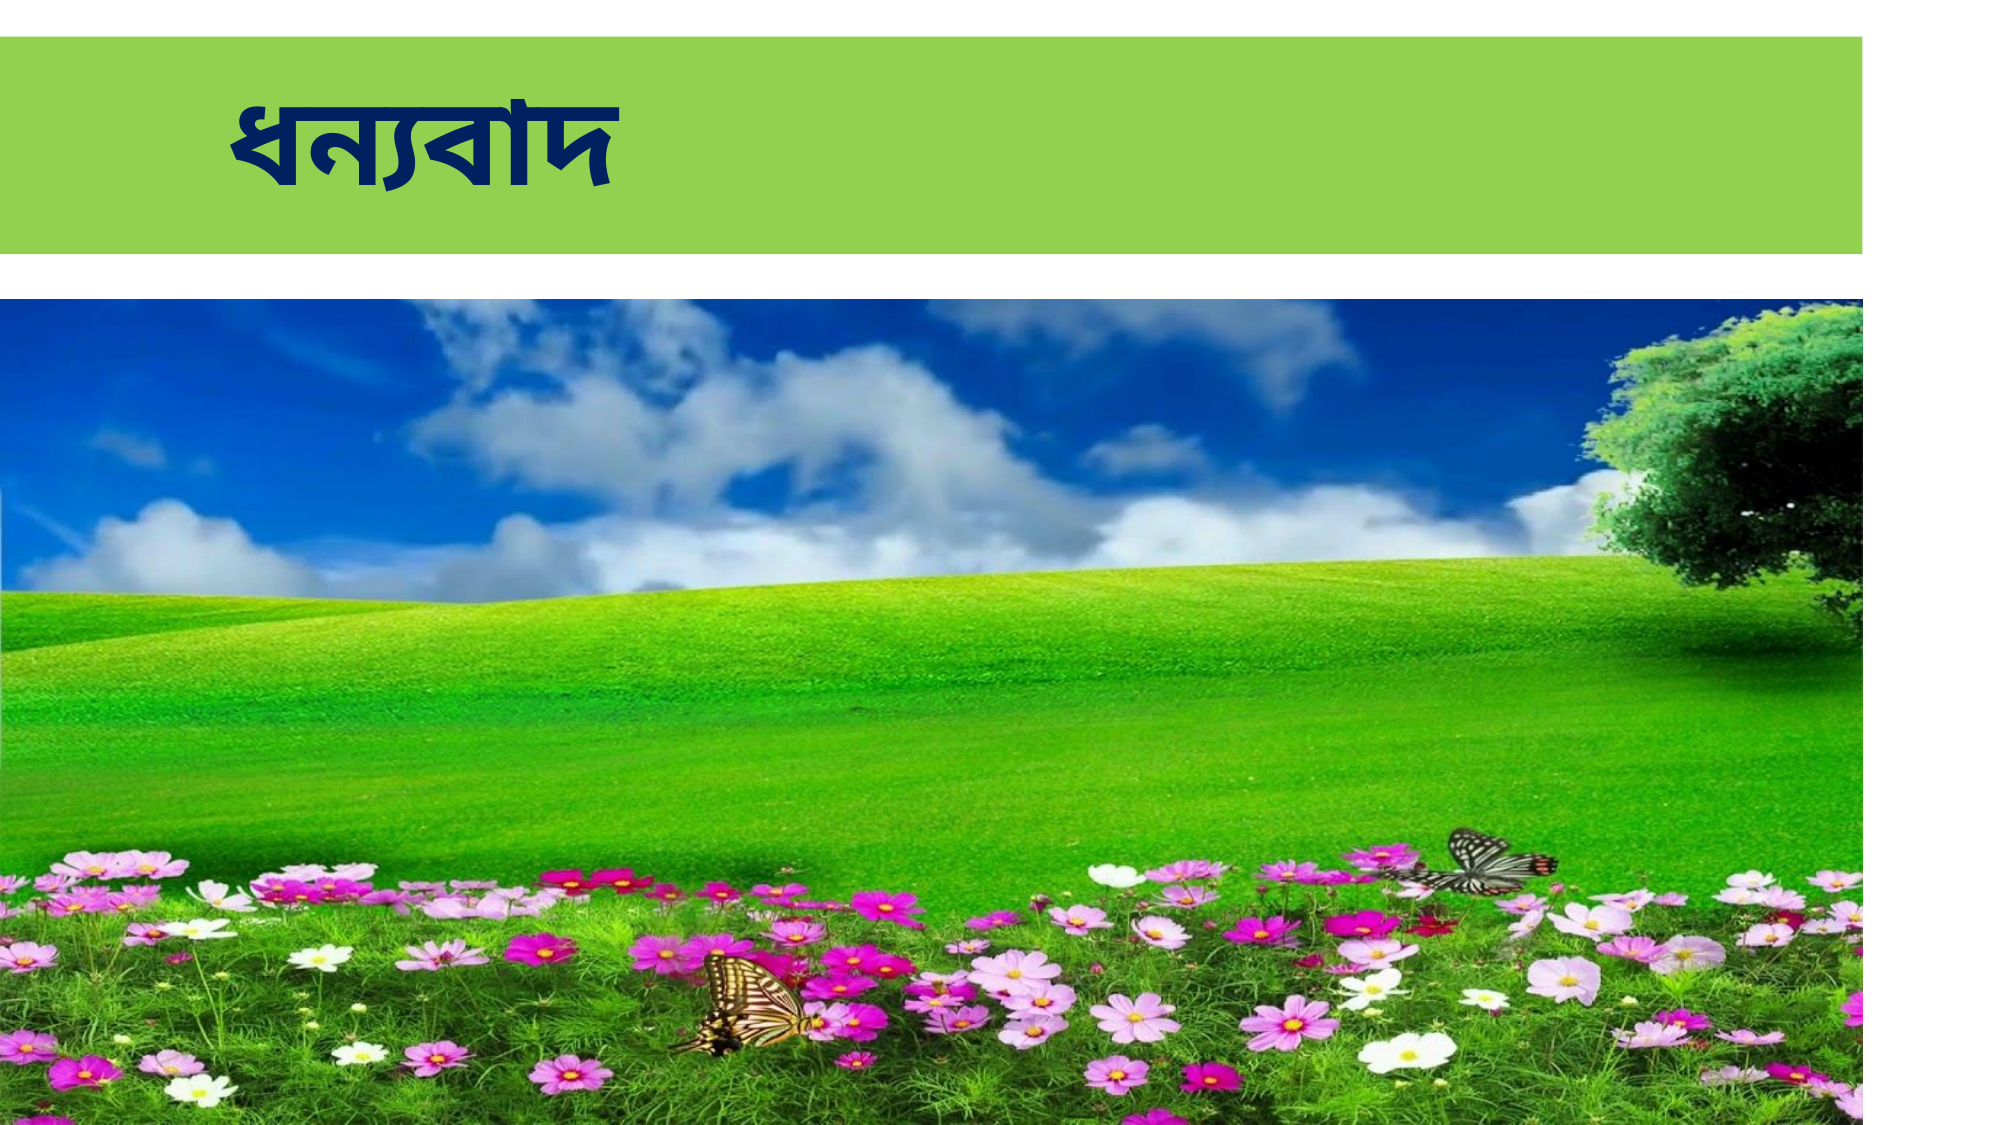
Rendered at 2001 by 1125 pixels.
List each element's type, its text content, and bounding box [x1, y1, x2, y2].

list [0, 299, 1863, 1125]
title ধন্যবাদ [0, 36, 1863, 255]
